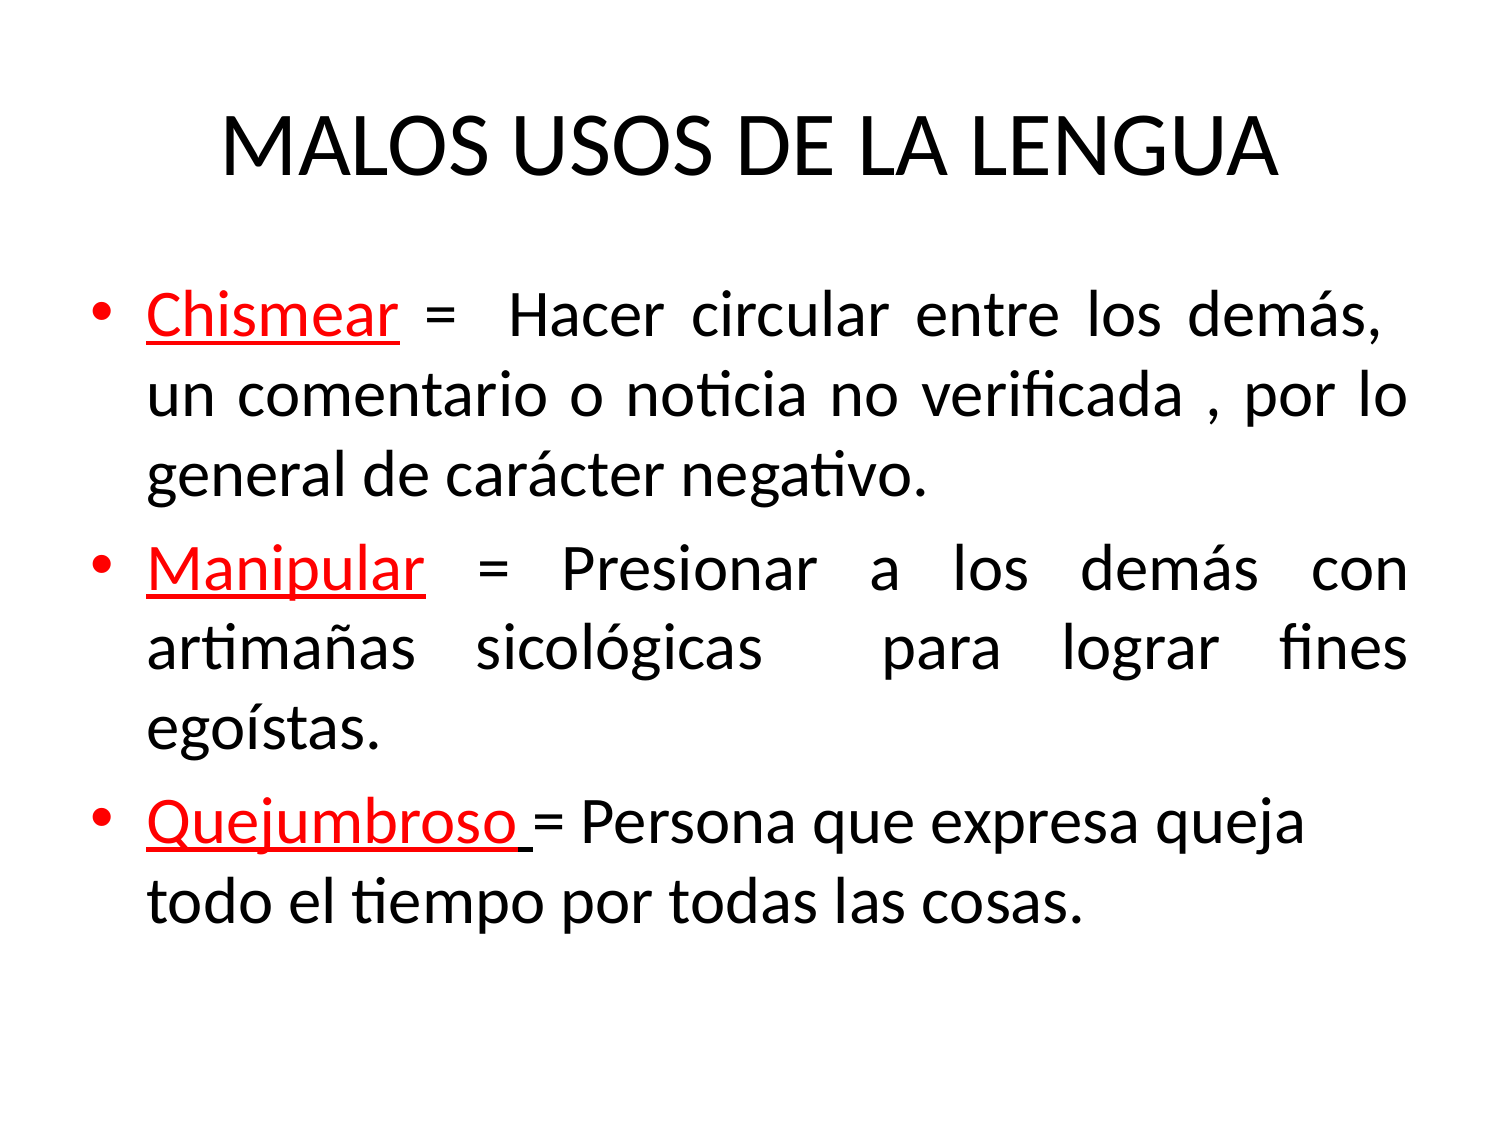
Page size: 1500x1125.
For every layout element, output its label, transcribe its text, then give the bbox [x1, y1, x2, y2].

title MALOS USOS DE LA LENGUA [75, 45, 1425, 233]
list Chismear = Hacer circular entre los demás, un comentario o noticia no verificada , por lo general de carácter negativo. Manipular = Presionar a los demás con artimañas sicológicas para lograr fines egoístas. Quejumbroso = Persona que expresa queja todo el tiempo por todas las cosas. [75, 262, 1425, 1005]
